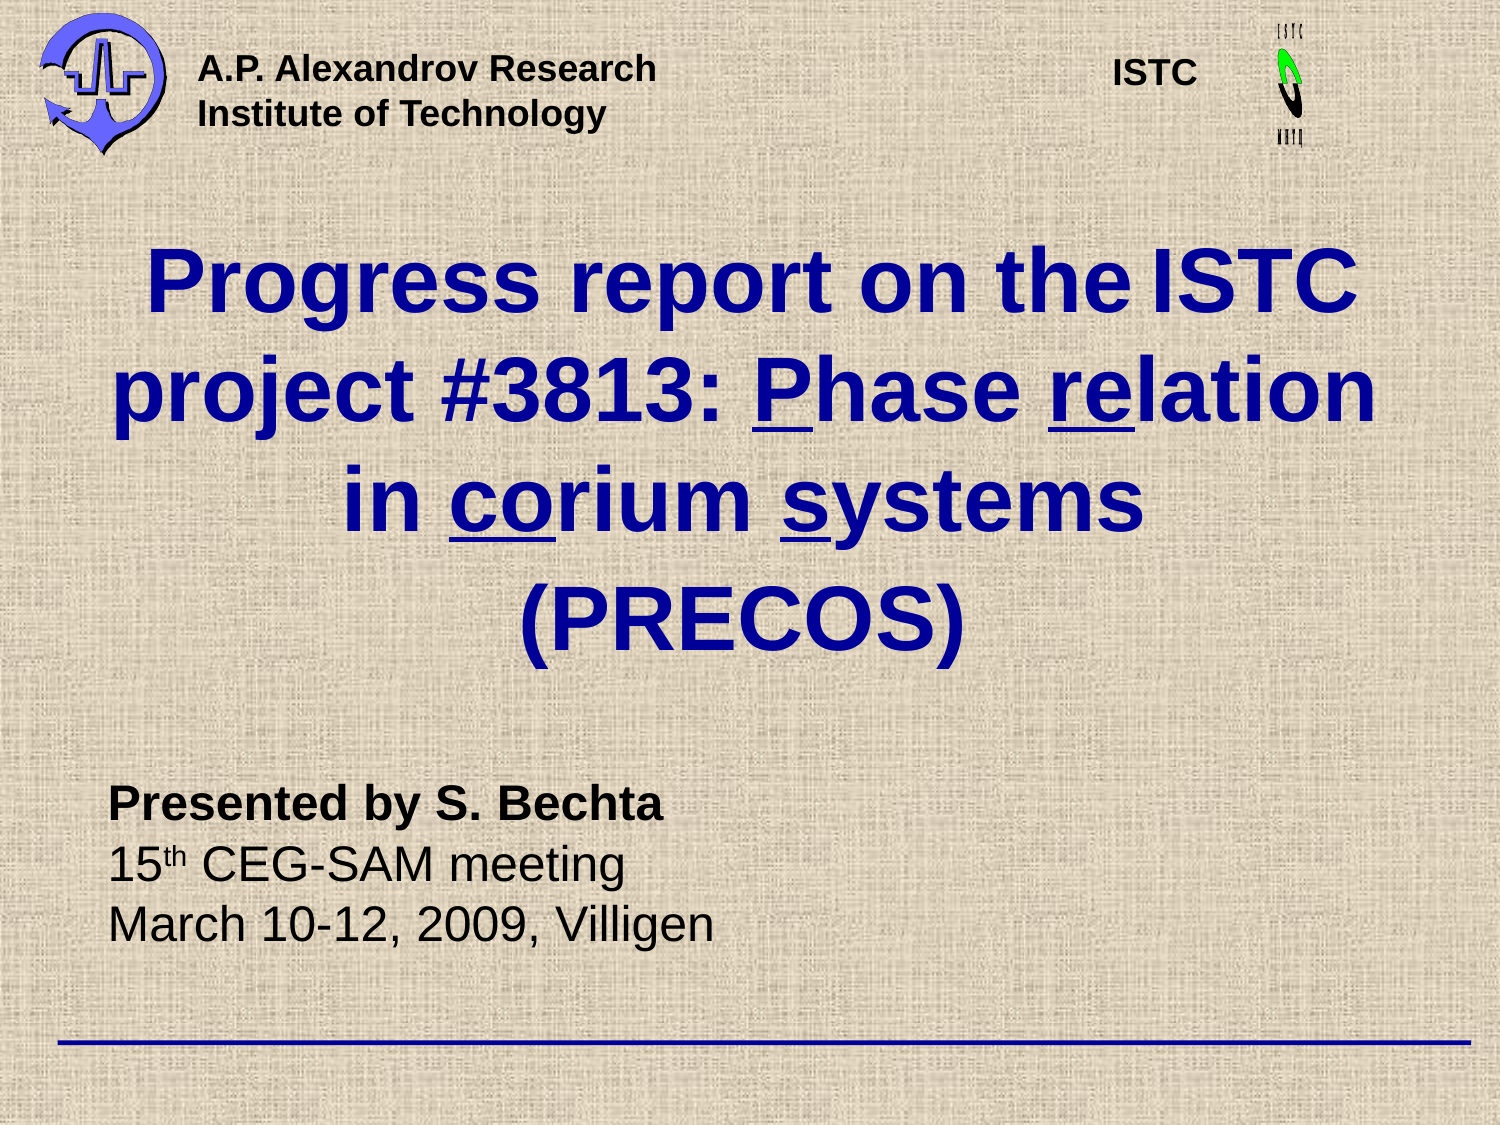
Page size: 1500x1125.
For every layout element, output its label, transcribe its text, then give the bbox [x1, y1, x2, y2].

text_box Presented by S. Bechta 15th CEG-SAM meeting March 10-12, 2009, Villigen [92, 750, 1325, 1039]
title Progress report on the ISTC project #3813: Phase relation in corium systems (PRECOS) [42, 362, 1447, 649]
picture [0, 0, 1500, 1125]
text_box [35, 8, 774, 160]
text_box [797, 8, 1460, 164]
